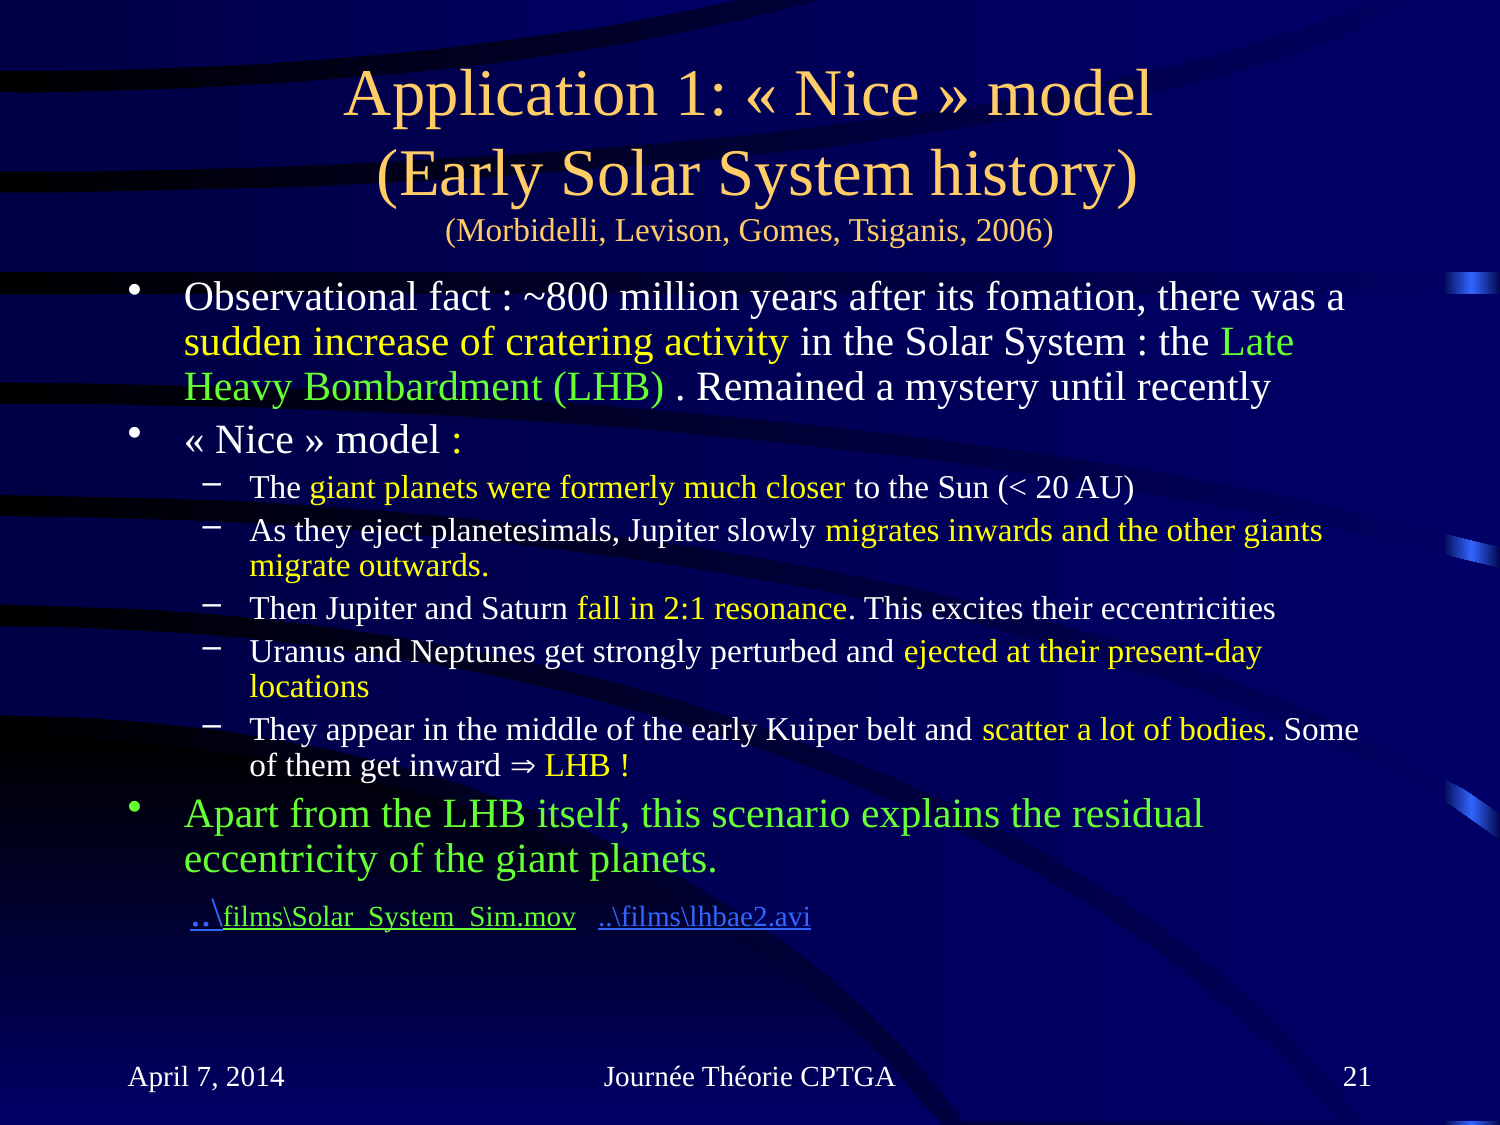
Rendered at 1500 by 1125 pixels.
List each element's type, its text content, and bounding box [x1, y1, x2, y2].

list Observational fact : ~800 million years after its fomation, there was a sudden increase of cratering activity in the Solar System : the Late Heavy Bombardment (LHB) . Remained a mystery until recently « Nice » model : The giant planets were formerly much closer to the Sun (< 20 AU) As they eject planetesimals, Jupiter slowly migrates inwards and the other giants migrate outwards. Then Jupiter and Saturn fall in 2:1 resonance. This excites their eccentricities Uranus and Neptunes get strongly perturbed and ejected at their present-day locations They appear in the middle of the early Kuiper belt and scatter a lot of bodies. Some of them get inward  LHB ! Apart from the LHB itself, this scenario explains the residual eccentricity of the giant planets. ..\films\Solar_System_Sim.mov ..\films\lhbae2.avi [112, 266, 1388, 1001]
footer Journée Théorie CPTGA [512, 1024, 988, 1101]
slide_number 21 [1074, 1024, 1388, 1101]
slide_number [112, 1024, 426, 1101]
title Application 1: « Nice » model (Early Solar System history) (Morbidelli, Levison, Gomes, Tsiganis, 2006) [112, 54, 1388, 243]
